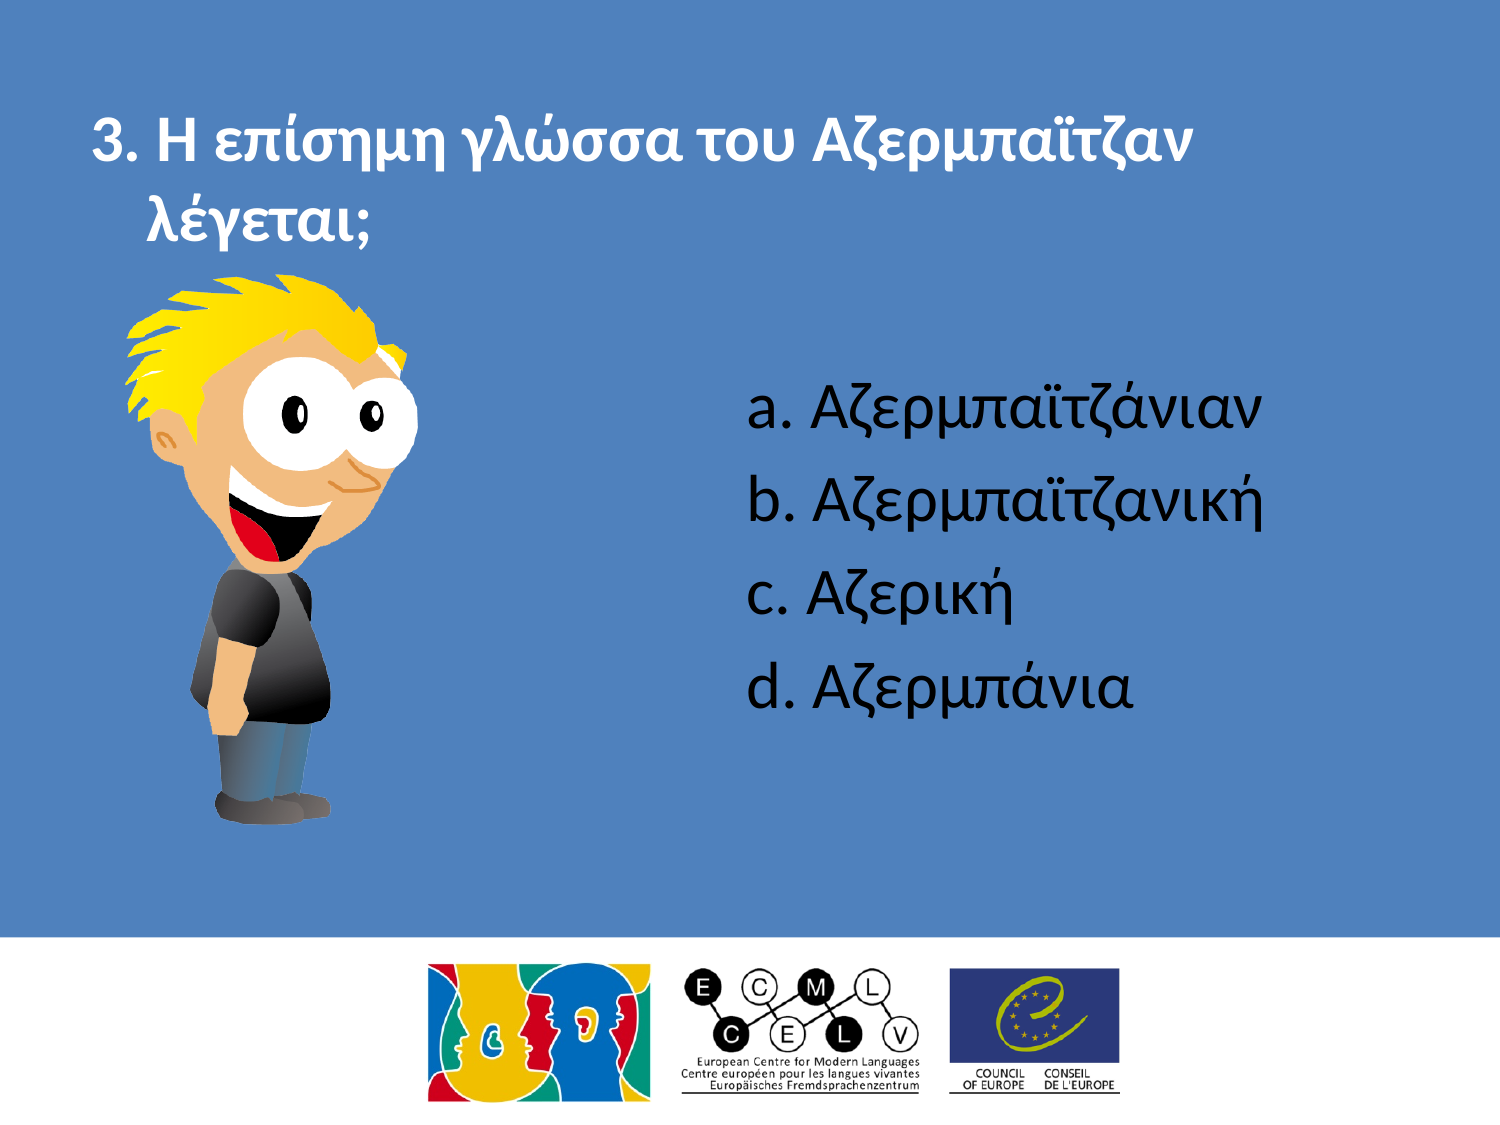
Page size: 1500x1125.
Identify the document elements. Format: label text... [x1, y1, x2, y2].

picture [662, 962, 1129, 1102]
list 3. Η επίσημη γλώσσα του Αζερμπαϊτζαν λέγεται; a. Αζερμπαϊτζάνιαν b. Αζερμπαϊτζανική c. Αζερική d. Αζερμπάνια [75, 87, 1425, 938]
picture [124, 274, 418, 825]
picture [426, 962, 652, 1103]
